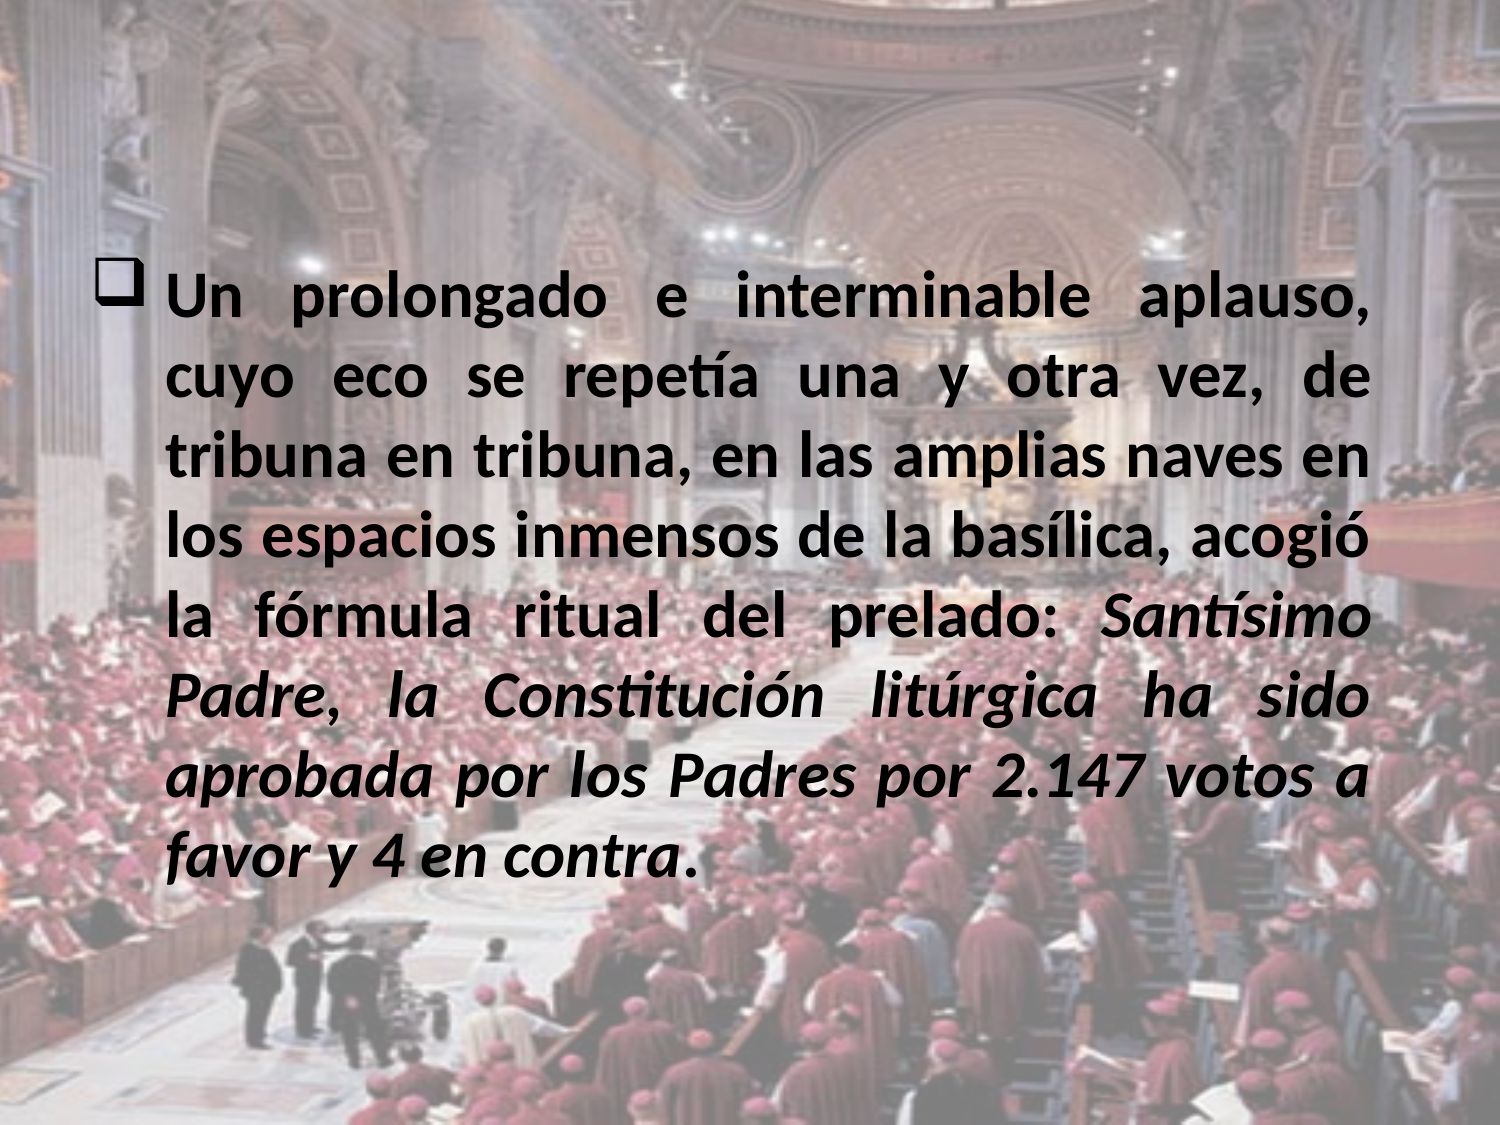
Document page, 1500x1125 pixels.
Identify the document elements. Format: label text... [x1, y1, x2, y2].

list Un prolongado e interminable aplauso, cuyo eco se repetía una y otra vez, de tribuna en tribuna, en las amplias naves en los espacios inmensos de la basílica, acogió la fórmula ritual del prelado: Santísimo Padre, la Constitución litúrgica ha sido aprobada por los Padres por 2.147 votos a favor y 4 en contra. [75, 243, 1388, 1012]
